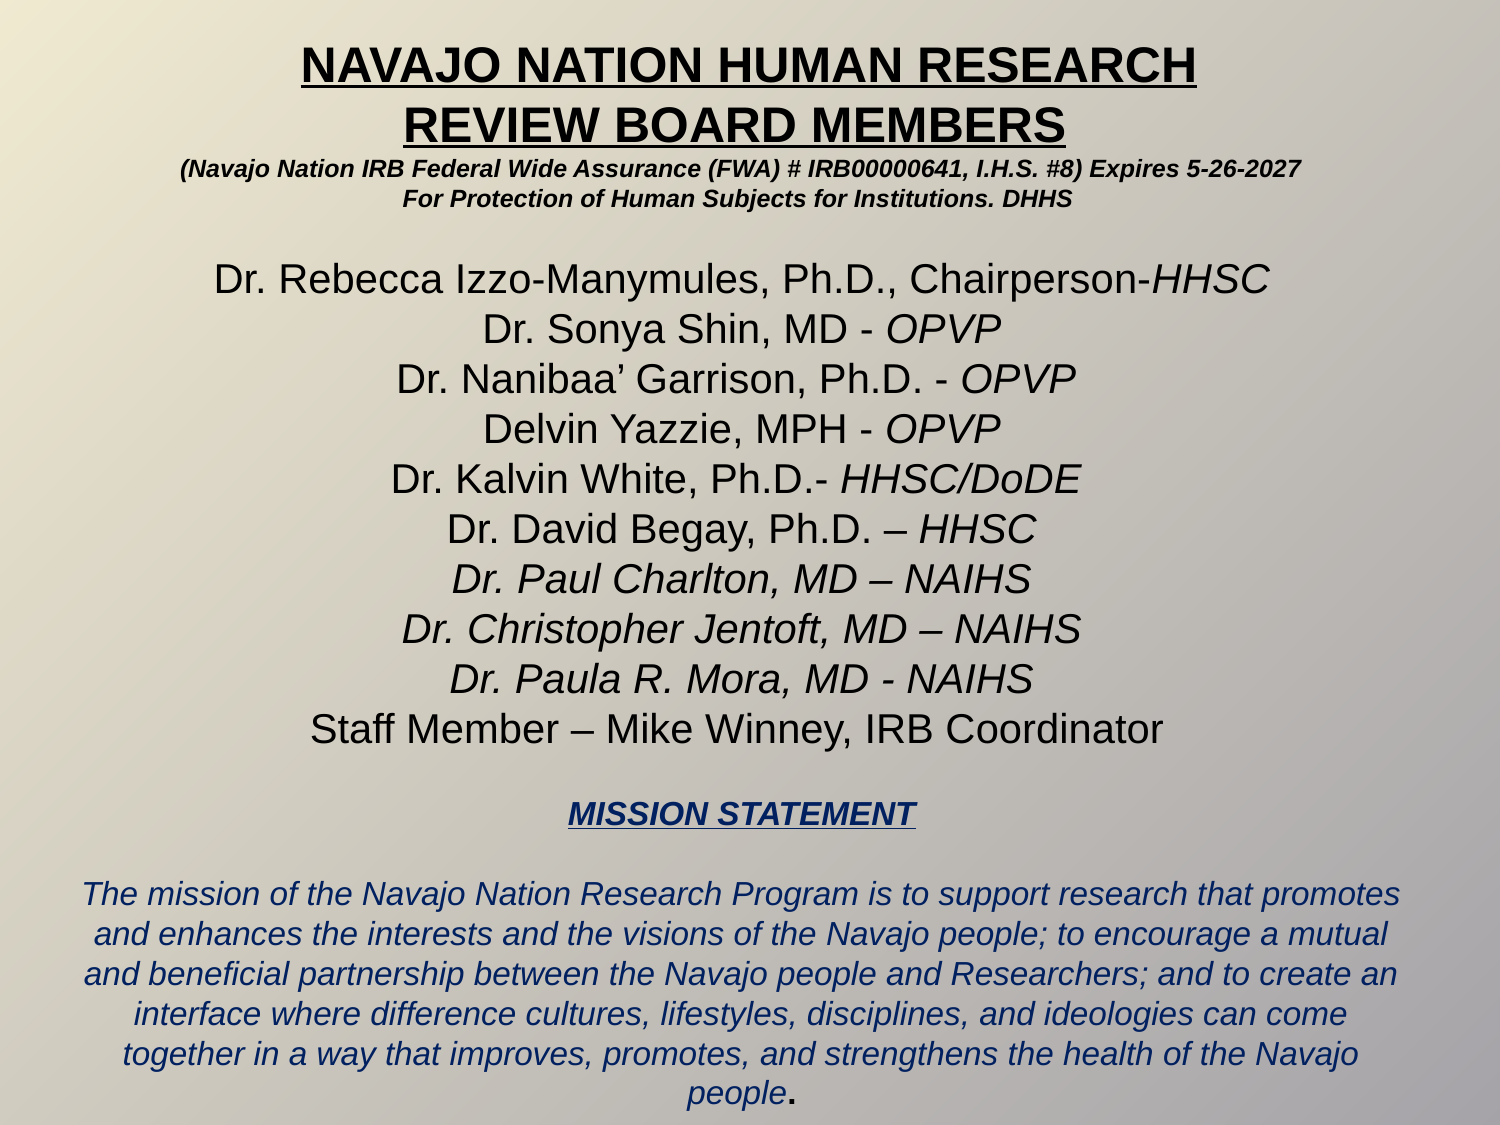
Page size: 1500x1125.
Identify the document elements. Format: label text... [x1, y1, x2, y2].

text_box NAVAJO NATION HUMAN RESEARCH REVIEW BOARD MEMBERS (Navajo Nation IRB Federal Wide Assurance (FWA) # IRB00000641, I.H.S. #8) Expires 5-26-2027 For Protection of Human Subjects for Institutions. DHHS Dr. Rebecca Izzo-Manymules, Ph.D., Chairperson-HHSC Dr. Sonya Shin, MD - OPVP Dr. Nanibaa’ Garrison, Ph.D. - OPVP Delvin Yazzie, MPH - OPVP Dr. Kalvin White, Ph.D.- HHSC/DoDE Dr. David Begay, Ph.D. – HHSC Dr. Paul Charlton, MD – NAIHS Dr. Christopher Jentoft, MD – NAIHS Dr. Paula R. Mora, MD - NAIHS Staff Member – Mike Winney, IRB Coordinator MISSION STATEMENT The mission of the Navajo Nation Research Program is to support research that promotes and enhances the interests and the visions of the Navajo people; to encourage a mutual and beneficial partnership between the Navajo people and Researchers; and to create an interface where difference cultures, lifestyles, disciplines, and ideologies can come together in a way that improves, promotes, and strengthens the health of the Navajo people. [60, 24, 1424, 1125]
